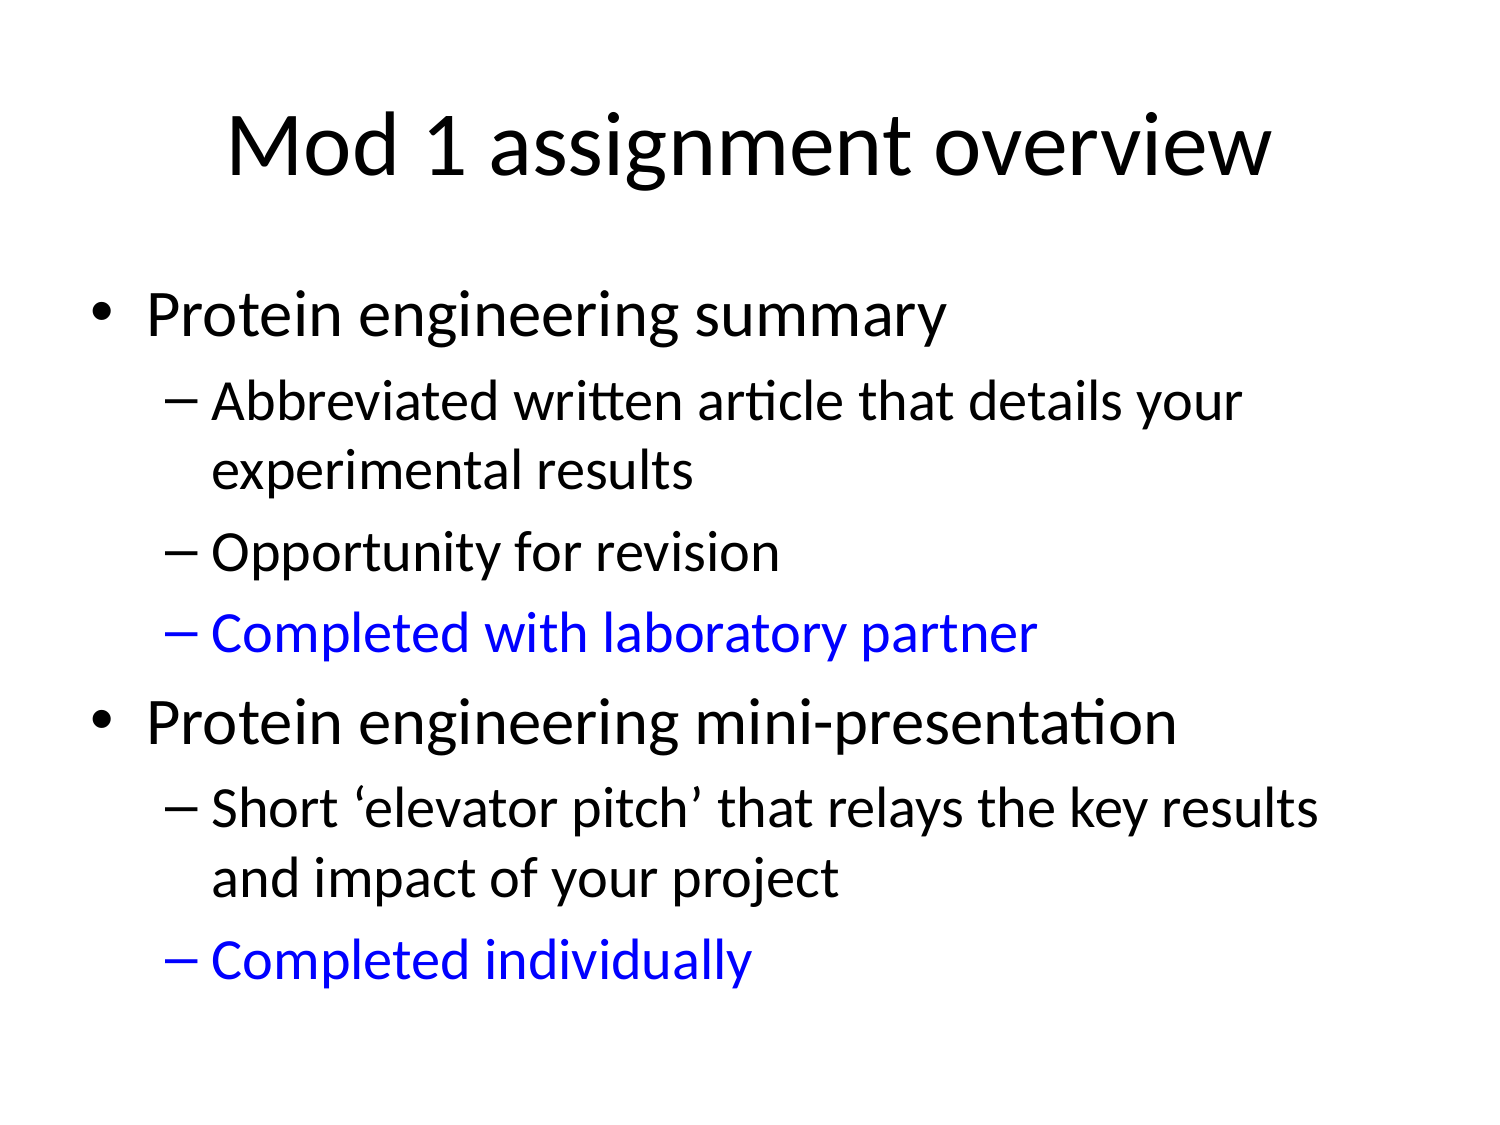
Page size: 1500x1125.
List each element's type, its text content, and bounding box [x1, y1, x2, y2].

list Protein engineering summary Abbreviated written article that details your experimental results Opportunity for revision Completed with laboratory partner Protein engineering mini-presentation Short ‘elevator pitch’ that relays the key results and impact of your project Completed individually [75, 262, 1425, 1005]
title Mod 1 assignment overview [75, 45, 1425, 233]
